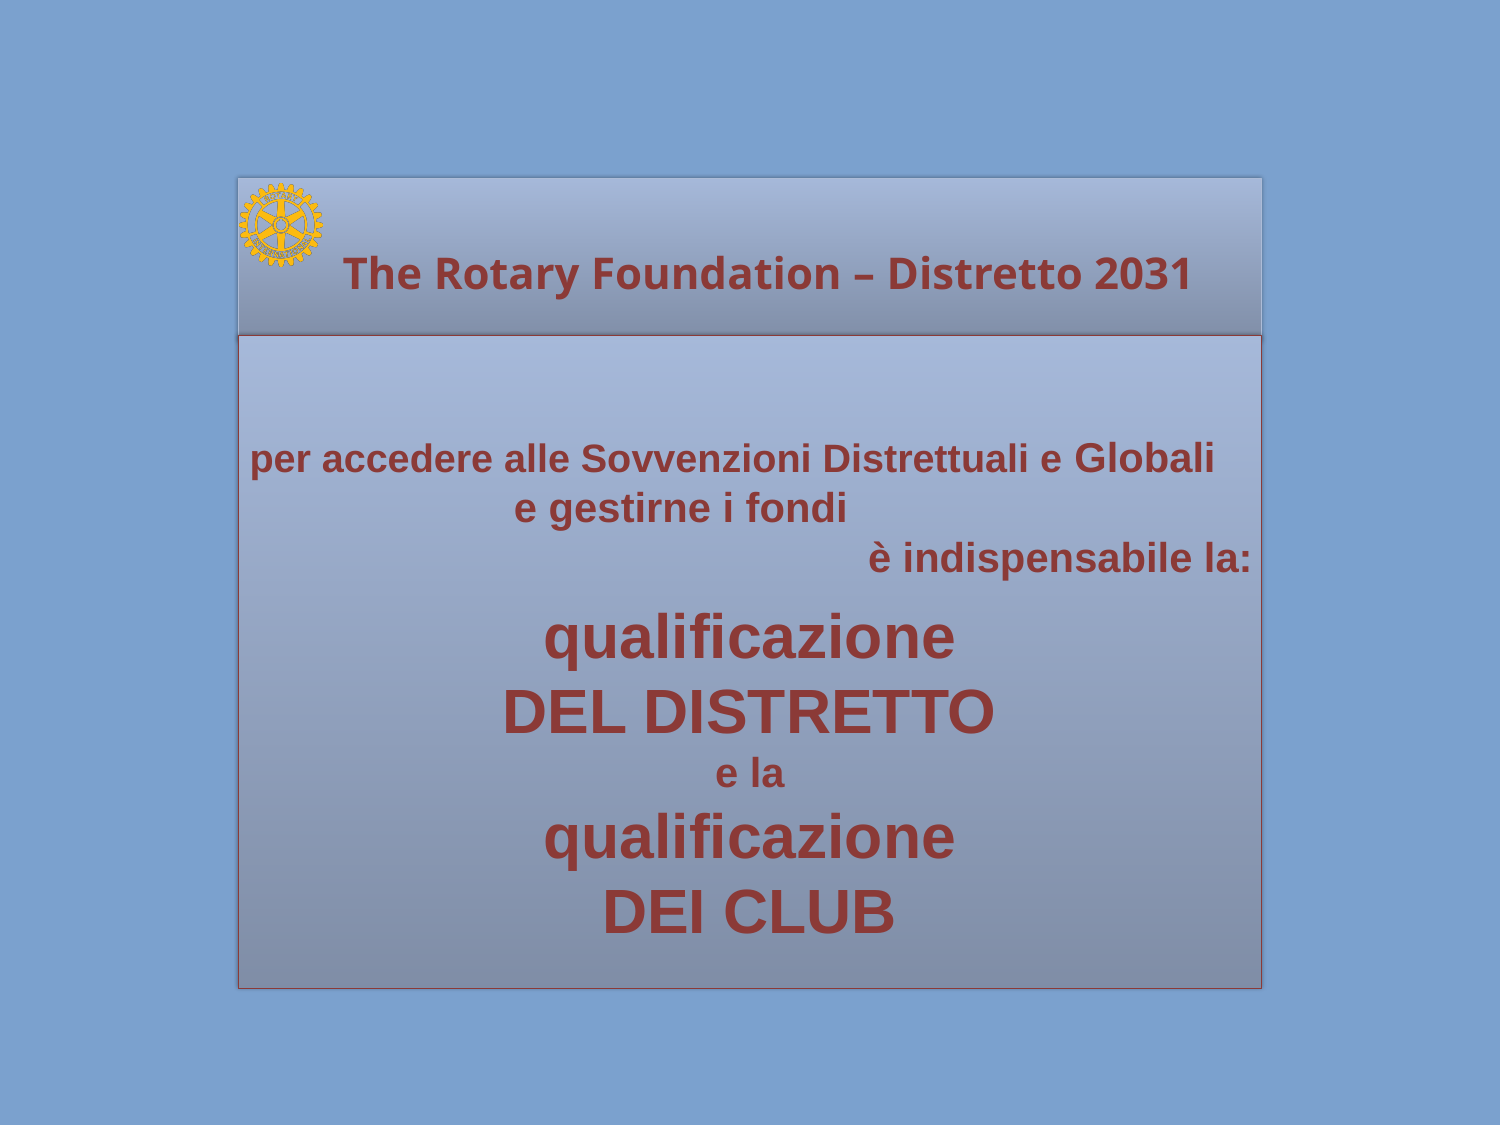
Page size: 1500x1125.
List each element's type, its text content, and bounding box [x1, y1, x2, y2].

list per accedere alle Sovvenzioni Distrettuali e Globali e gestirne i fondi è indispensabile la: qualificazione DEL DISTRETTO e la qualificazione DEI CLUB [237, 334, 1263, 990]
title The Rotary Foundation – Distretto 2031 [237, 177, 1263, 333]
picture [239, 183, 324, 268]
